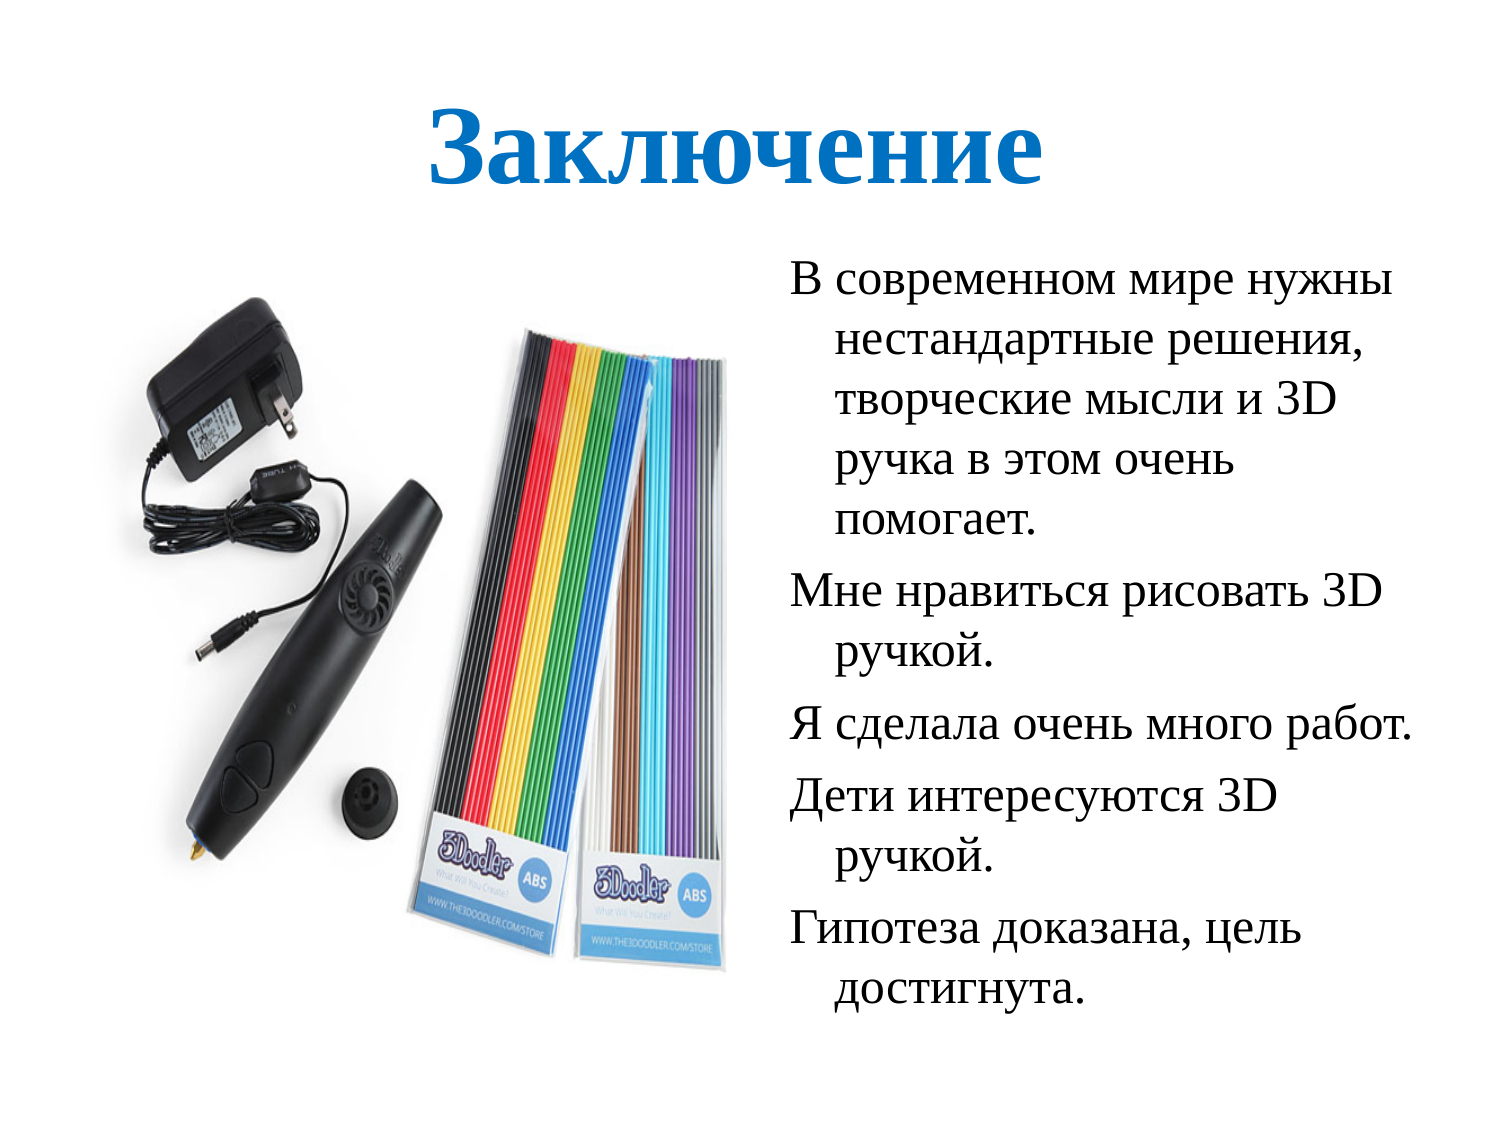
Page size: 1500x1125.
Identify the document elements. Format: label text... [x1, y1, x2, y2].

text_box В современном мире нужны нестандартные решения, творческие мысли и 3D ручка в этом очень помогает. Мне нравиться рисовать 3D ручкой. Я сделала очень много работ. Дети интересуются 3D ручкой. Гипотеза доказана, цель достигнута. [774, 237, 1438, 1021]
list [87, 262, 763, 1006]
title Заключение [75, 45, 1425, 233]
